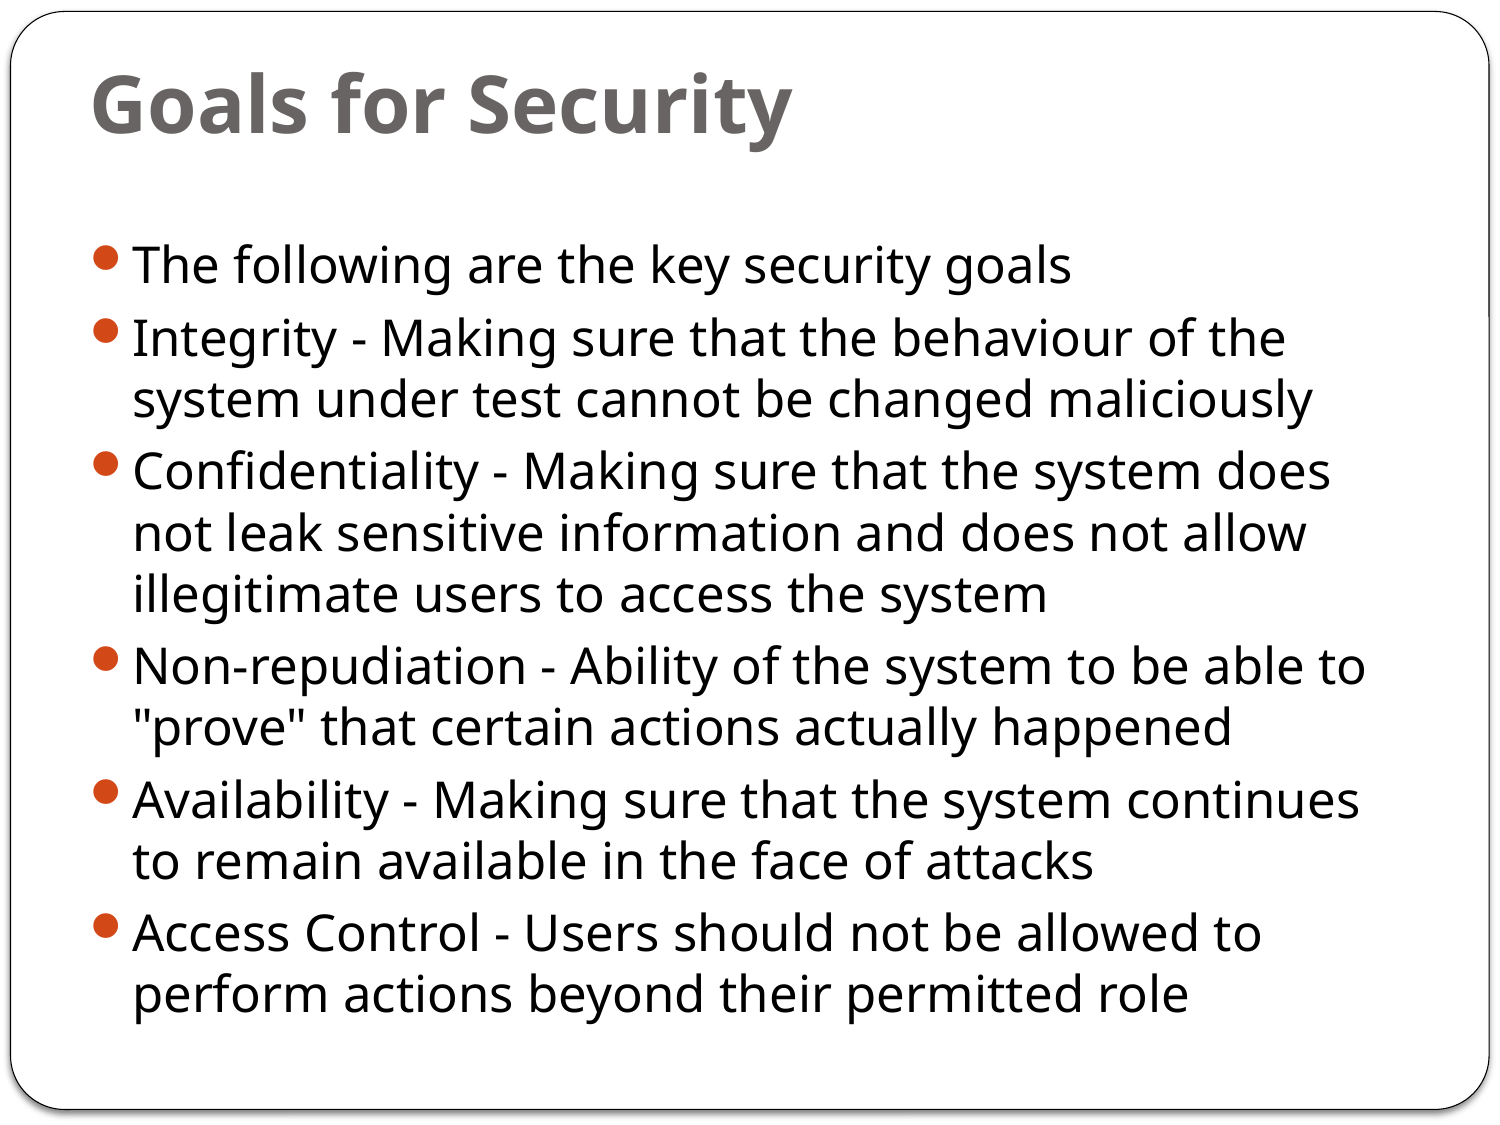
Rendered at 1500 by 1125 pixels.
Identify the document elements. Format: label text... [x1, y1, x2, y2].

title Goals for Security [75, 45, 1425, 164]
list The following are the key security goals Integrity - Making sure that the behaviour of the system under test cannot be changed maliciously Confidentiality - Making sure that the system does not leak sensitive information and does not allow illegitimate users to access the system Non-repudiation - Ability of the system to be able to "prove" that certain actions actually happened Availability - Making sure that the system continues to remain available in the face of attacks Access Control - Users should not be allowed to perform actions beyond their permitted role [75, 225, 1425, 1043]
